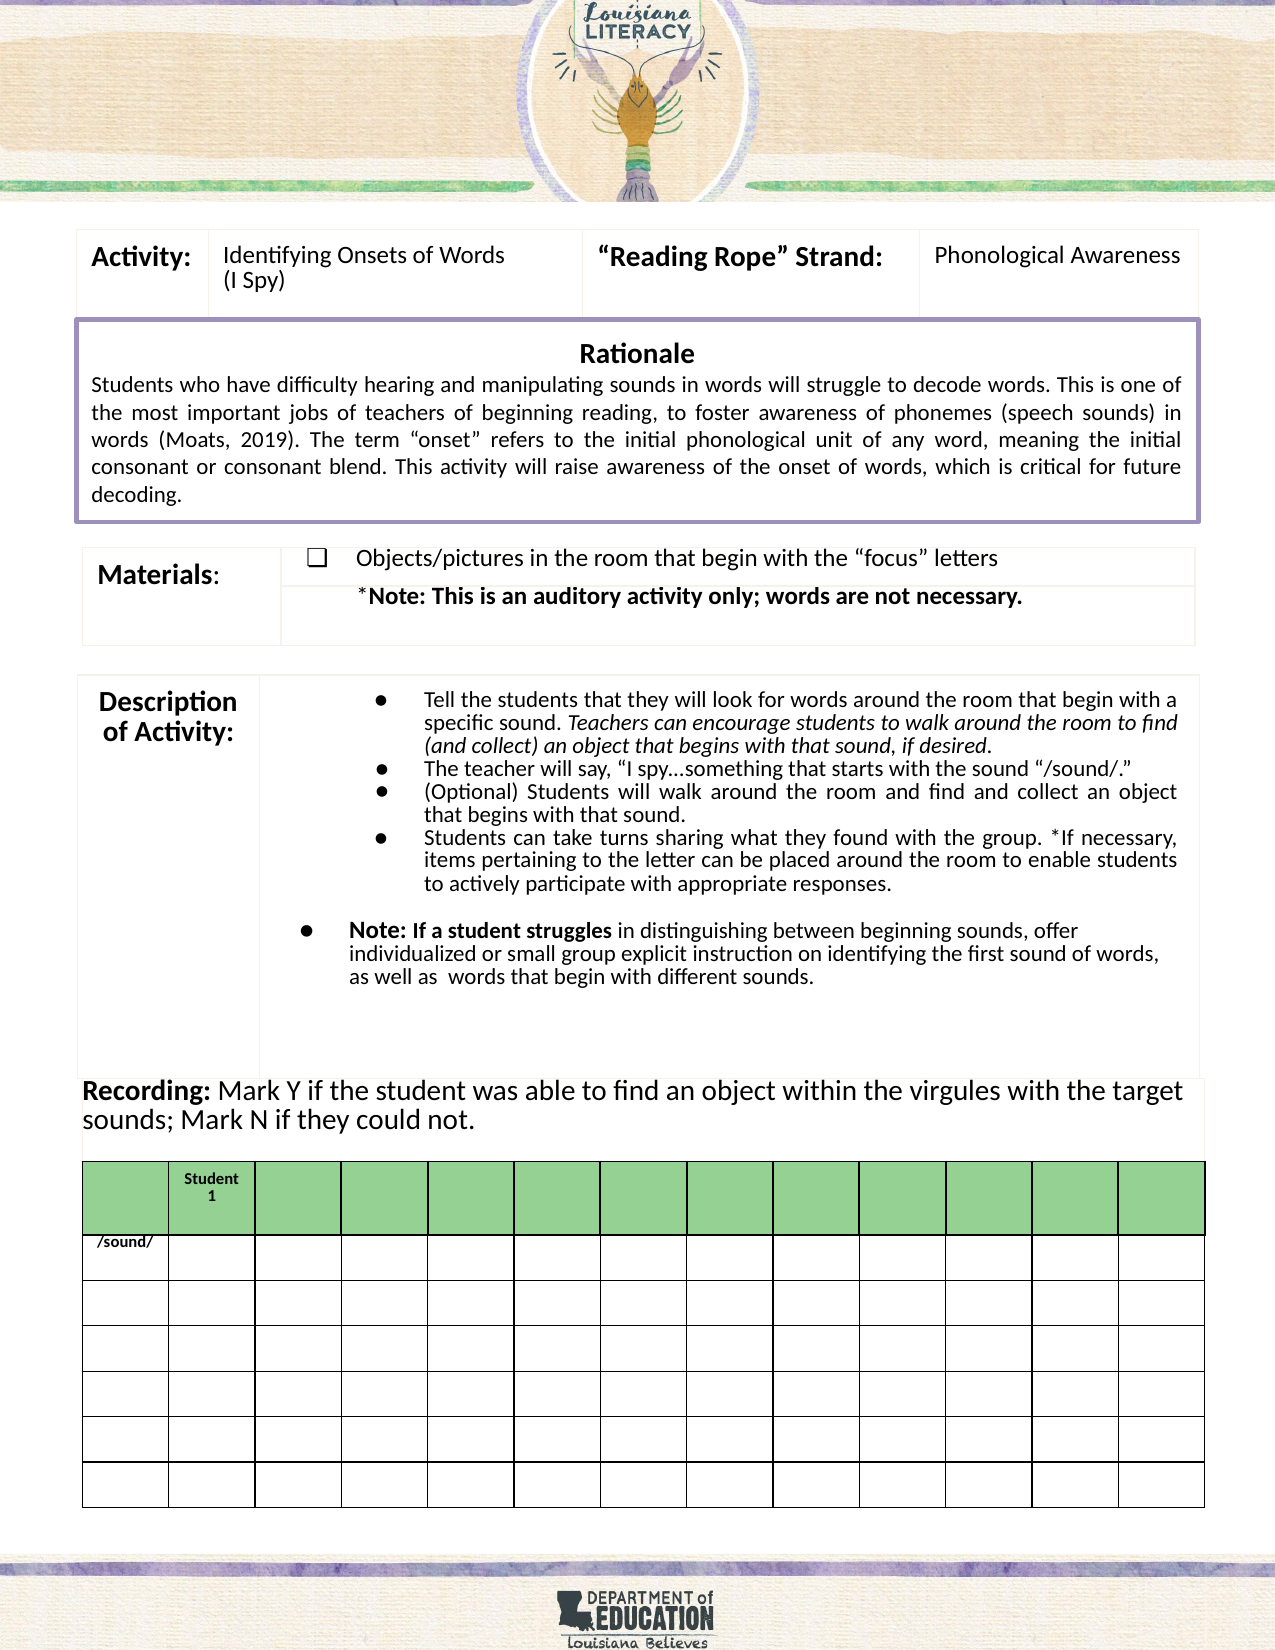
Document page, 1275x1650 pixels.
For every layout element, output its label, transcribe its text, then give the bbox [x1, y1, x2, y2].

table_cell [515, 1281, 600, 1325]
table_cell [946, 1236, 1031, 1280]
table_cell [860, 1236, 945, 1280]
table_cell [428, 1417, 513, 1461]
table_cell [601, 1326, 686, 1371]
table_cell [774, 1417, 859, 1461]
table_header [429, 1162, 513, 1234]
table_cell [1033, 1417, 1118, 1461]
table_cell [601, 1372, 686, 1416]
table_cell [83, 1417, 168, 1461]
table_cell [83, 1372, 168, 1416]
table_cell [1033, 1463, 1118, 1507]
table_cell [860, 1326, 945, 1371]
table_cell /sound/ [83, 1236, 168, 1280]
table_cell [601, 1417, 686, 1461]
table_header Tell the students that they will look for words around the room that begin with a specific sound. Teachers can encourage students to walk around the room to find (and collect) an object that begins with that sound, if desired. The teacher will say, “I spy...something that starts with the sound “/sound/.” (Optional) Students will walk around the room and find and collect an object that begins with that sound. Students can take turns sharing what they found with the group. *If necessary, items pertaining to the letter can be placed around the room to enable students to actively participate with appropriate responses. Note: If a student struggles in distinguishing between beginning sounds, offer individualized or small group explicit instruction on identifying the first sound of words, as well as words that begin with different sounds. [260, 676, 1199, 1078]
table_cell [1119, 1417, 1204, 1461]
table_cell [946, 1326, 1031, 1371]
picture [0, 1553, 1275, 1650]
table_cell [169, 1326, 254, 1371]
table_header [860, 1162, 945, 1234]
table_cell [1033, 1372, 1118, 1416]
table_header [947, 1162, 1031, 1234]
table_header [688, 1162, 772, 1234]
table_cell [83, 1326, 168, 1371]
table_cell [169, 1236, 254, 1280]
table_cell [1033, 1326, 1118, 1371]
table_header Phonological Awareness [920, 230, 1198, 319]
table_header Description of Activity: [78, 676, 259, 1078]
table_cell *Note: This is an auditory activity only; words are not necessary. [282, 587, 1194, 645]
picture [0, 0, 1275, 202]
table_cell [601, 1281, 686, 1325]
table_cell [1033, 1236, 1118, 1280]
table_cell [946, 1281, 1031, 1325]
table_cell [860, 1372, 945, 1416]
table_cell [256, 1236, 341, 1280]
table_cell [1119, 1326, 1204, 1371]
table_cell [946, 1372, 1031, 1416]
table_cell [428, 1372, 513, 1416]
table_cell [687, 1326, 772, 1371]
table_header [774, 1162, 858, 1234]
table_cell [169, 1372, 254, 1416]
table_cell [342, 1463, 427, 1507]
table_cell [687, 1463, 772, 1507]
table_header [601, 1162, 686, 1234]
table_header [1033, 1162, 1117, 1234]
table_cell [601, 1463, 686, 1507]
table_cell [428, 1326, 513, 1371]
table_cell [169, 1417, 254, 1461]
table_cell [83, 1463, 168, 1507]
table_cell [860, 1417, 945, 1461]
table_cell [169, 1281, 254, 1325]
table_cell [774, 1236, 859, 1280]
table_cell [1119, 1281, 1204, 1325]
table_cell [256, 1326, 341, 1371]
table_cell [83, 1281, 168, 1325]
table_header Identifying Onsets of Words (I Spy) [209, 230, 582, 319]
table_cell [515, 1417, 600, 1461]
table_header [1119, 1162, 1204, 1234]
table_cell [774, 1463, 859, 1507]
table_cell [342, 1281, 427, 1325]
table_cell [515, 1326, 600, 1371]
table_header Activity: [77, 230, 208, 319]
table_cell [169, 1463, 254, 1507]
table_header [342, 1162, 427, 1234]
table_cell [428, 1236, 513, 1280]
table_cell [342, 1236, 427, 1280]
table_header [515, 1162, 599, 1234]
table_cell [946, 1463, 1031, 1507]
table_cell [687, 1236, 772, 1280]
table_cell [256, 1417, 341, 1461]
table_cell [515, 1372, 600, 1416]
table_cell [256, 1372, 341, 1416]
table_cell [774, 1326, 859, 1371]
table_header Recording: Mark Y if the student was able to find an object within the virgules with the target sounds; Mark N if they could not. [83, 1079, 1204, 1161]
table_header Student 1 [169, 1162, 254, 1234]
table_cell [515, 1236, 600, 1280]
table_cell [428, 1281, 513, 1325]
table_cell [774, 1281, 859, 1325]
table_cell [774, 1372, 859, 1416]
table_cell [601, 1236, 686, 1280]
table_header “Reading Rope” Strand: [583, 230, 919, 319]
table_cell [342, 1326, 427, 1371]
table_header Materials: [83, 548, 280, 645]
table_cell [1033, 1281, 1118, 1325]
table_cell [687, 1281, 772, 1325]
table_cell [1119, 1463, 1204, 1507]
table_cell [946, 1417, 1031, 1461]
table_header Objects/pictures in the room that begin with the “focus” letters [282, 548, 1194, 585]
table_cell [860, 1281, 945, 1325]
table_cell [342, 1417, 427, 1461]
table_cell [428, 1463, 513, 1507]
table_cell [256, 1463, 341, 1507]
table_header [256, 1162, 340, 1234]
table_cell [1119, 1236, 1204, 1280]
table_cell [515, 1463, 600, 1507]
table_cell [256, 1281, 341, 1325]
table_cell [687, 1417, 772, 1461]
text_box Rationale Students who have difficulty hearing and manipulating sounds in words will struggle to decode words. This is one of the most important jobs of teachers of beginning reading, to foster awareness of phonemes (speech sounds) in words (Moats, 2019). The term “onset” refers to the initial phonological unit of any word, meaning the initial consonant or consonant blend. This activity will raise awareness of the onset of words, which is critical for future decoding. [76, 319, 1199, 522]
table_cell [342, 1372, 427, 1416]
table_header [83, 1162, 168, 1234]
table_cell [687, 1372, 772, 1416]
table_cell [860, 1463, 945, 1507]
table_cell [1119, 1372, 1204, 1416]
